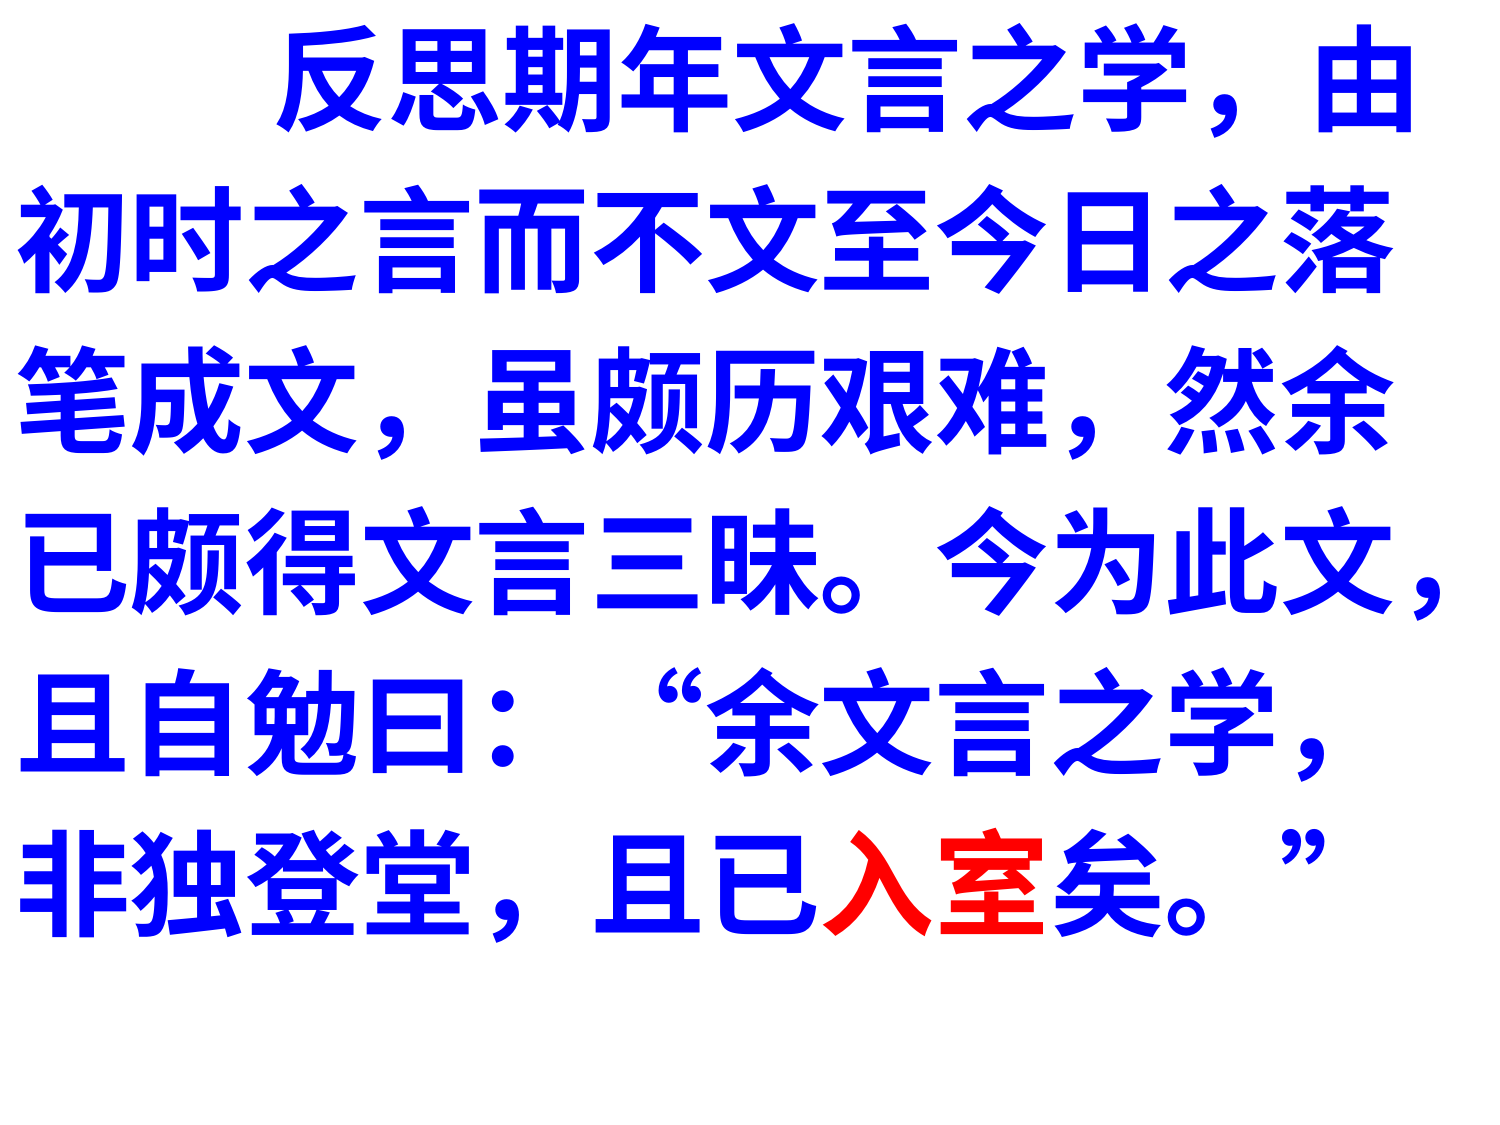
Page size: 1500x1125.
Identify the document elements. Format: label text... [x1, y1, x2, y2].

subtitle 反思期年文言之学，由 初时之言而不文至今日之落 笔成文，虽颇历艰难，然余 已颇得文言三昧。今为此文， 且自勉曰：“余文言之学， 非独登堂，且已入室矣。” [0, 0, 1500, 1125]
